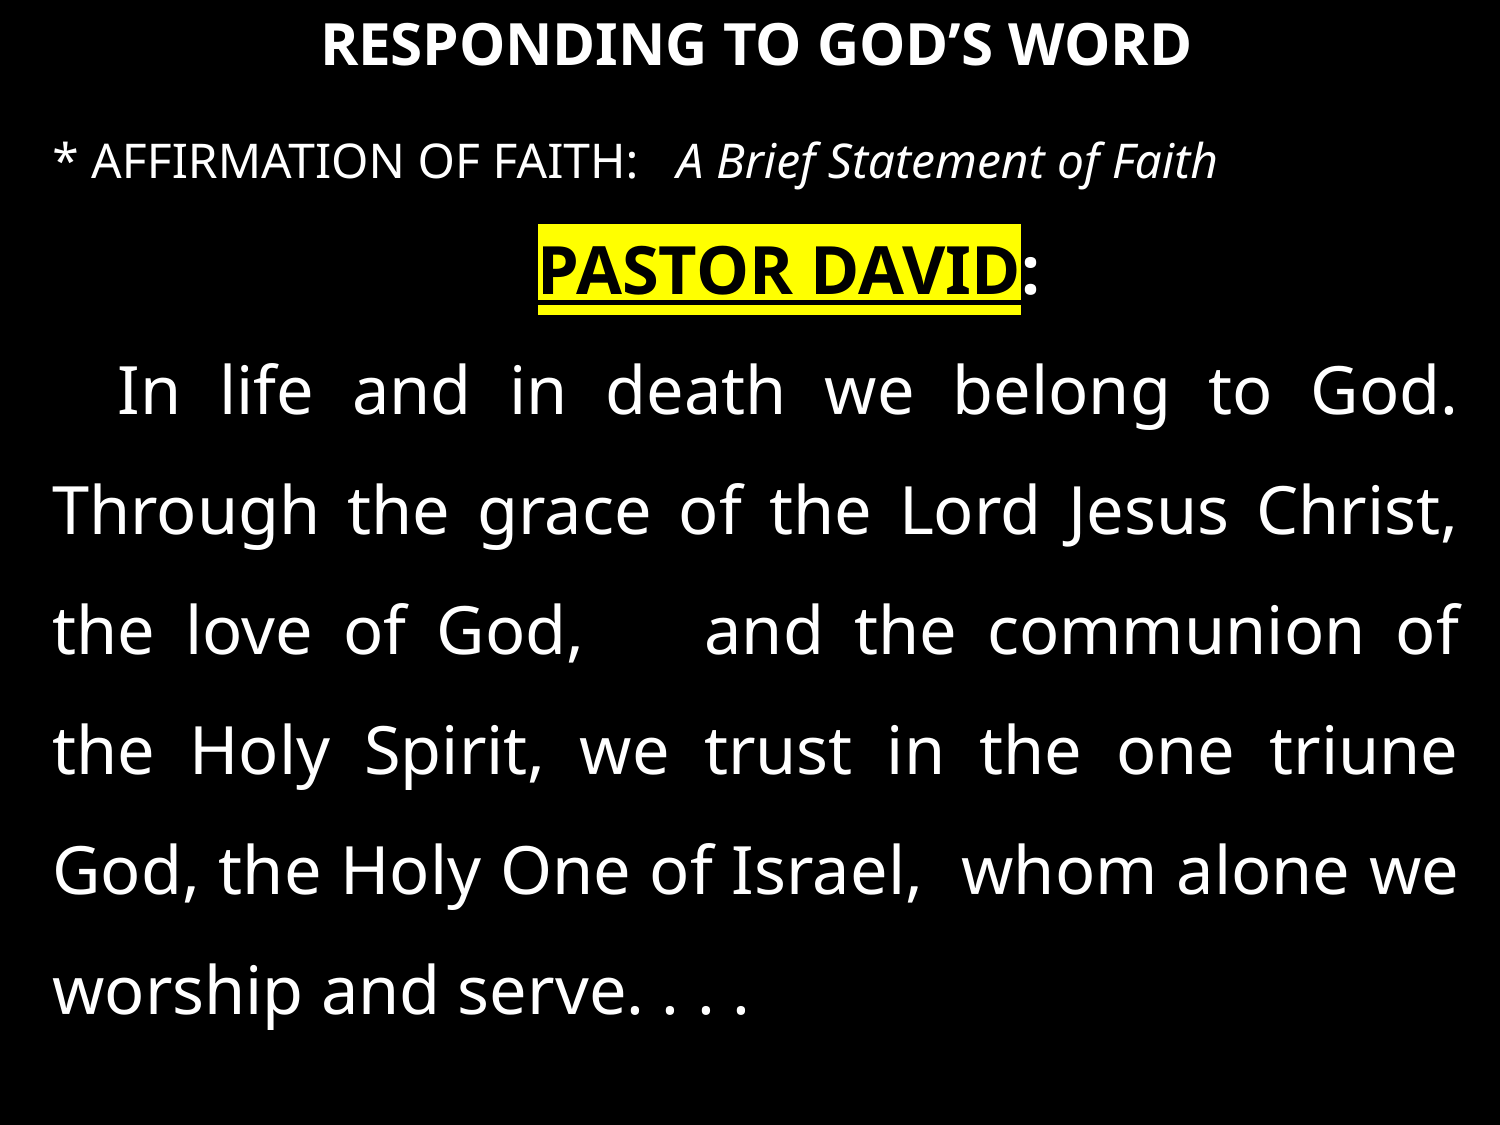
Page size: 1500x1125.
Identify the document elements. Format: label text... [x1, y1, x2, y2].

text_box RESPONDING TO GOD’S WORD * AFFIRMATION OF FAITH: A Brief Statement of Faith PASTOR DAVID: In life and in death we belong to God. Through the grace of the Lord Jesus Christ, the love of God, and the communion of the Holy Spirit, we trust in the one triune God, the Holy One of Israel, whom alone we worship and serve. . . . [37, 0, 1475, 1036]
